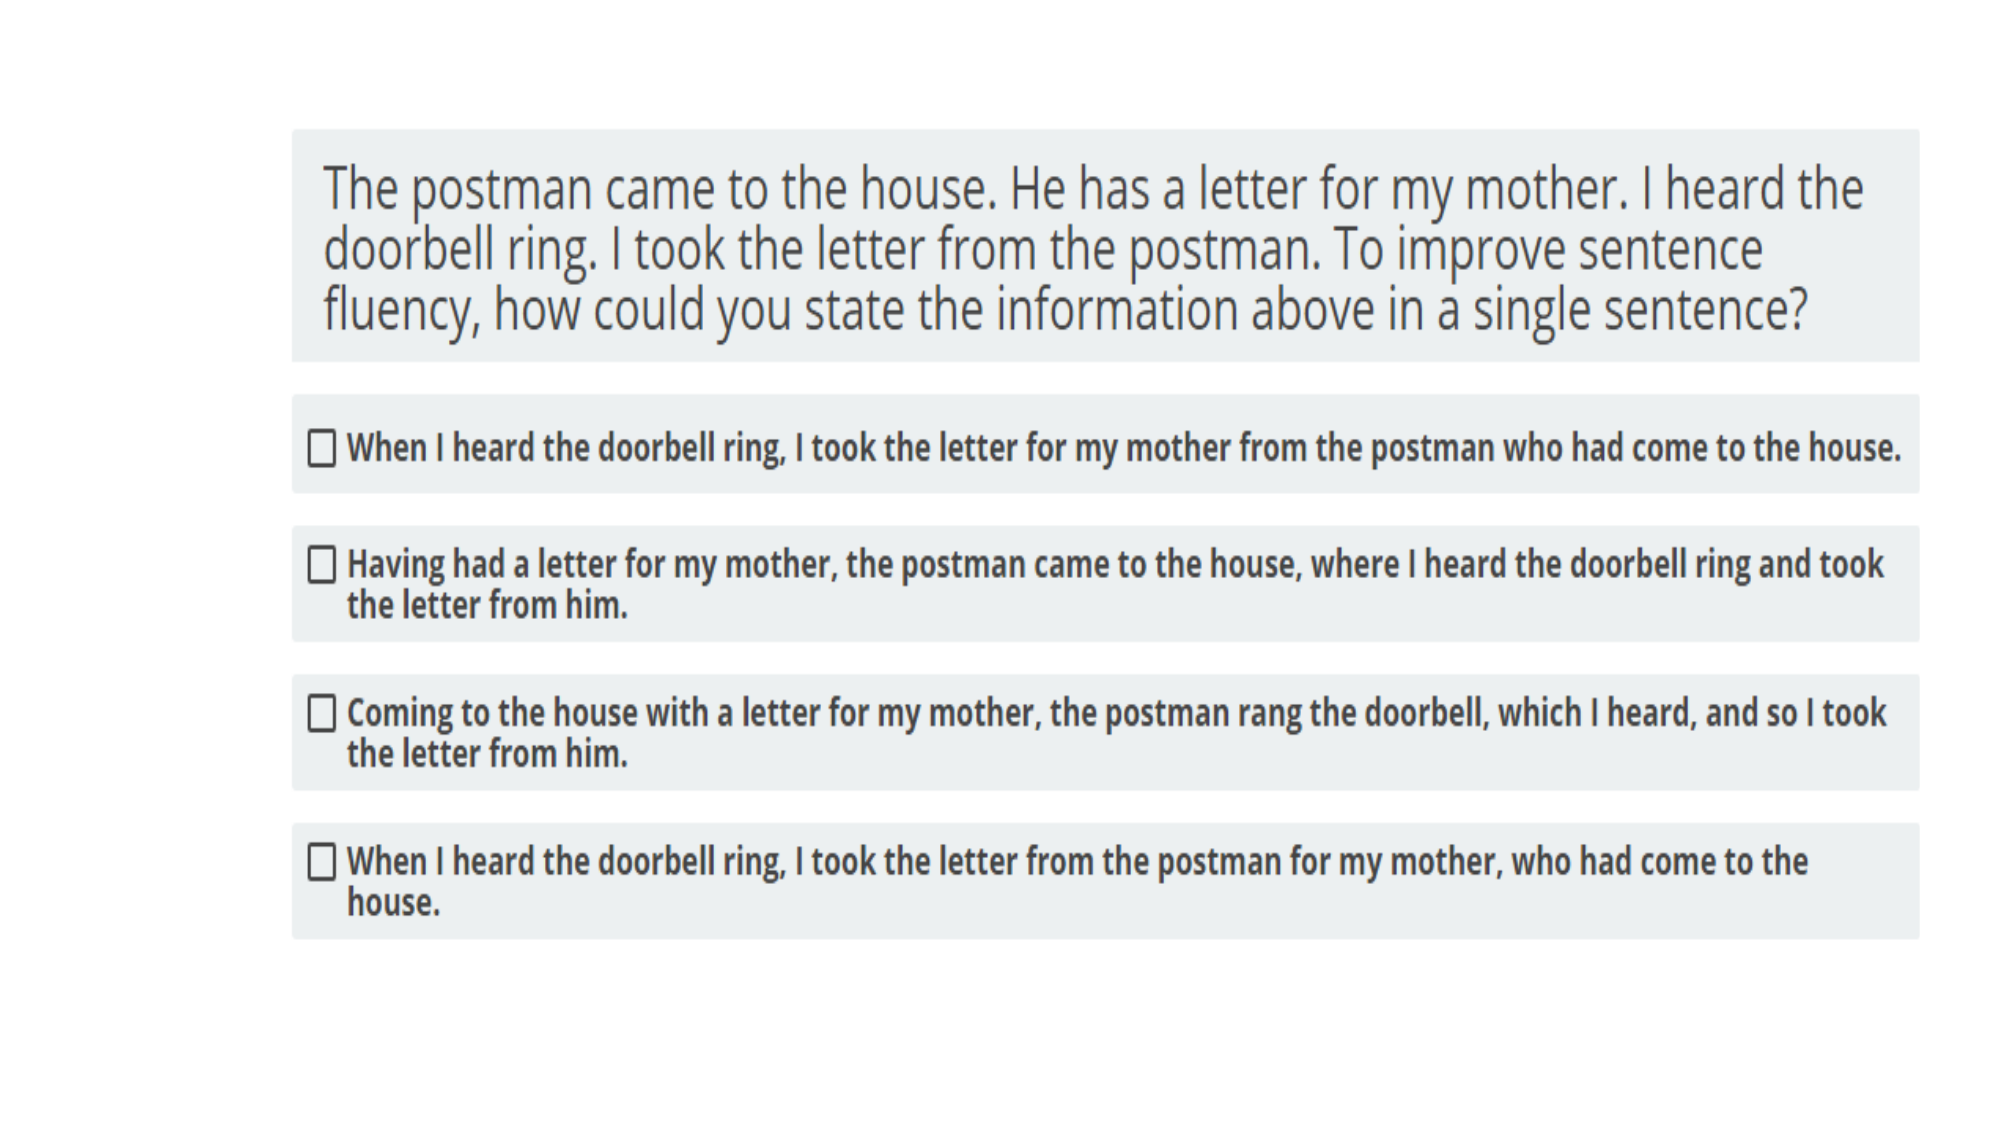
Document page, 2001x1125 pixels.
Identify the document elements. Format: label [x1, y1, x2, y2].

picture [279, 116, 1920, 951]
